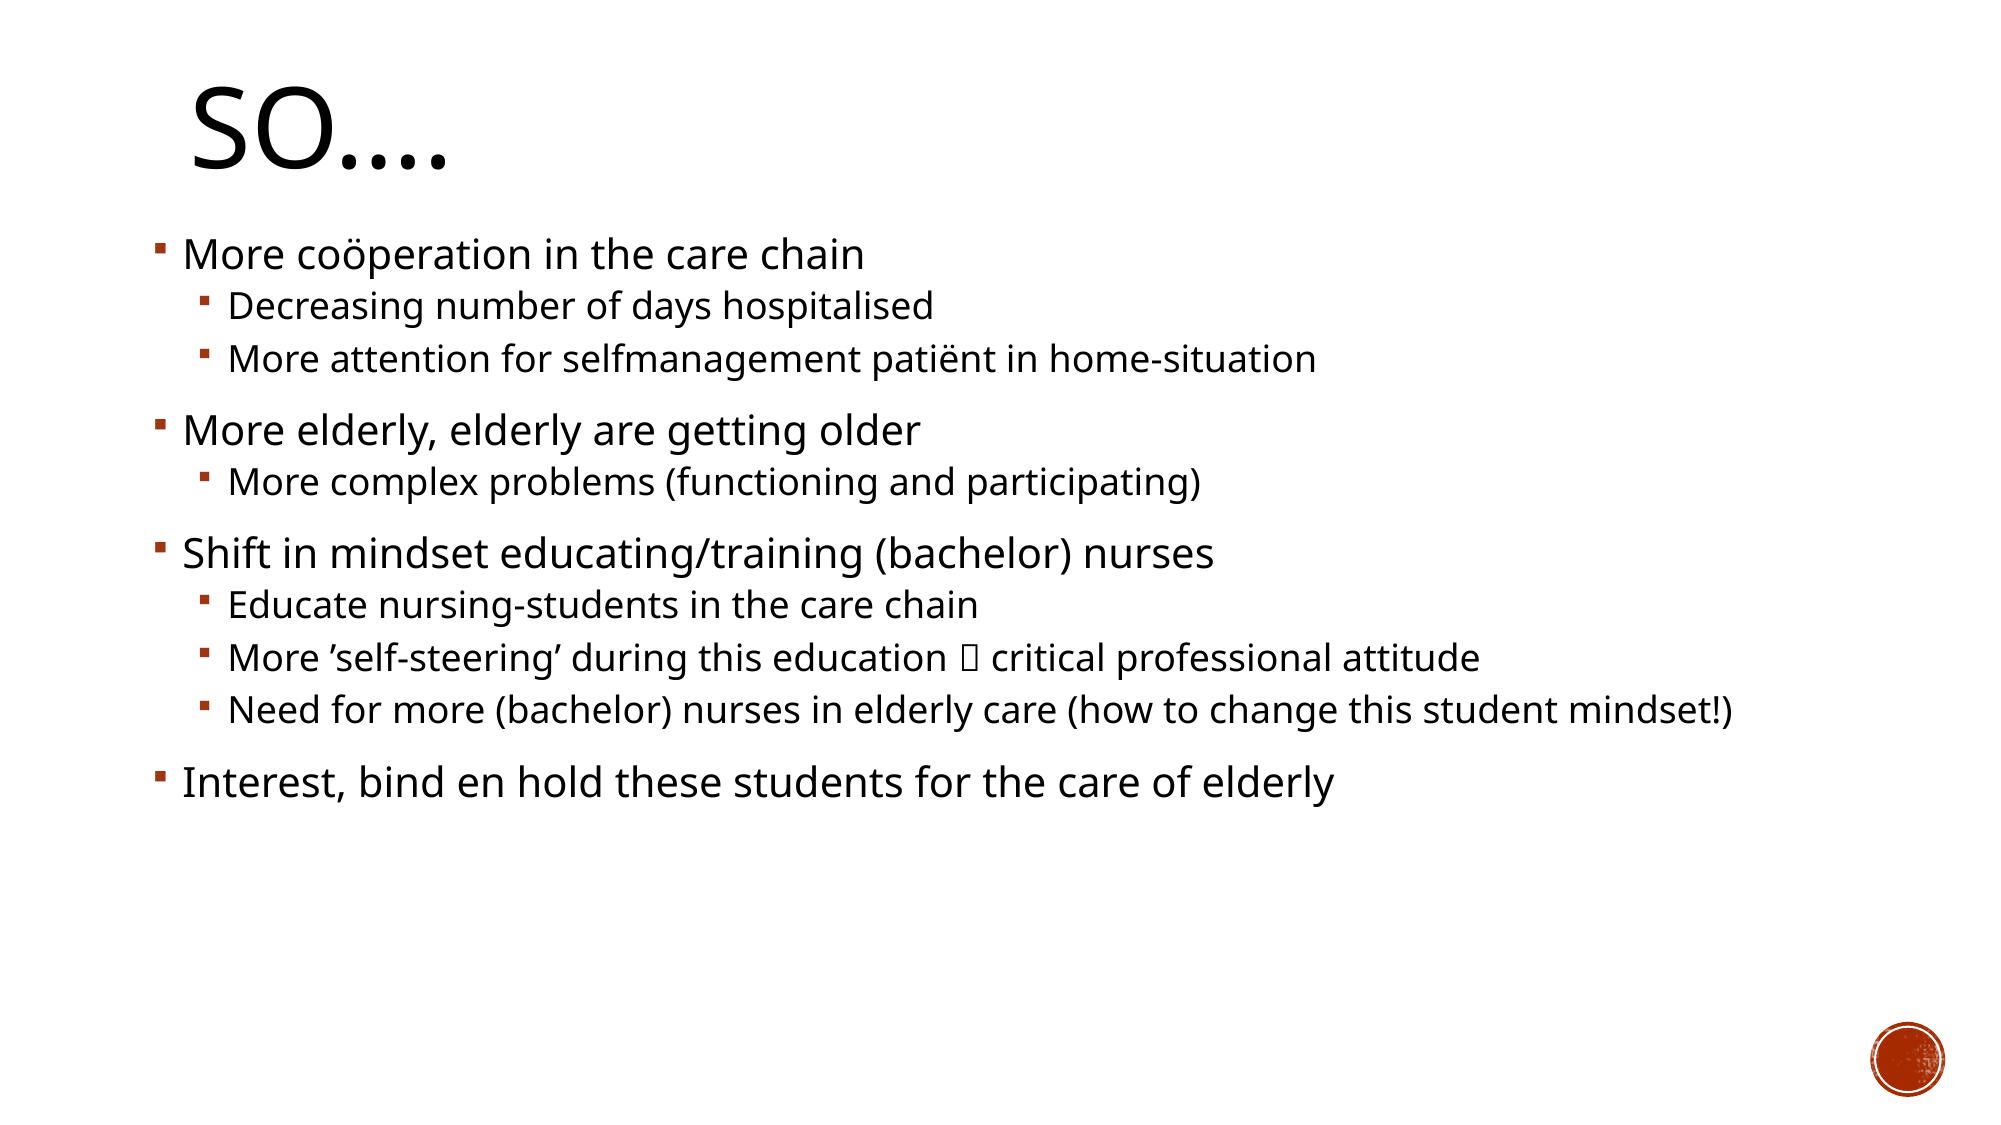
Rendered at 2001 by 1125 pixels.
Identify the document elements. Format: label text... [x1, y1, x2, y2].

list More coöperation in the care chain Decreasing number of days hospitalised More attention for selfmanagement patiënt in home-situation More elderly, elderly are getting older More complex problems (functioning and participating) Shift in mindset educating/training (bachelor) nurses Educate nursing-students in the care chain More ’self-steering’ during this education  critical professional attitude Need for more (bachelor) nurses in elderly care (how to change this student mindset!) Interest, bind en hold these students for the care of elderly [137, 225, 1863, 1082]
title So…. [174, 0, 1825, 225]
